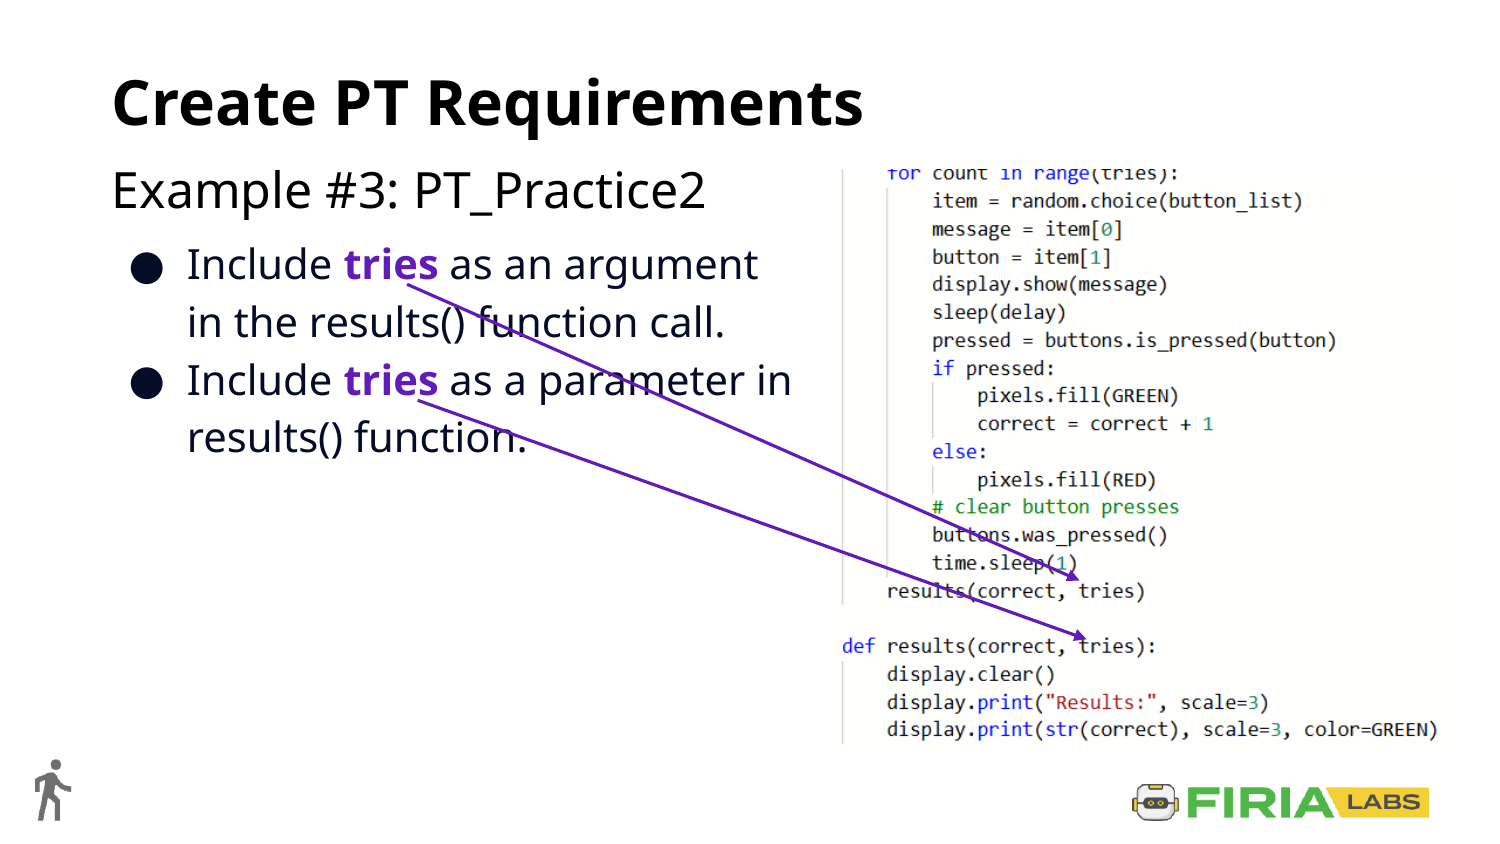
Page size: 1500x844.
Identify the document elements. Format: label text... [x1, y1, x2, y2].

title Create PT Requirements [96, 48, 1467, 151]
picture [19, 749, 80, 826]
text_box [417, 399, 1087, 640]
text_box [406, 284, 1080, 581]
list Example #3: PT_Practice2 Include tries as an argument in the results() function call. Include tries as a parameter in results() function. [96, 143, 816, 844]
picture [829, 169, 1453, 756]
picture [1121, 777, 1436, 826]
